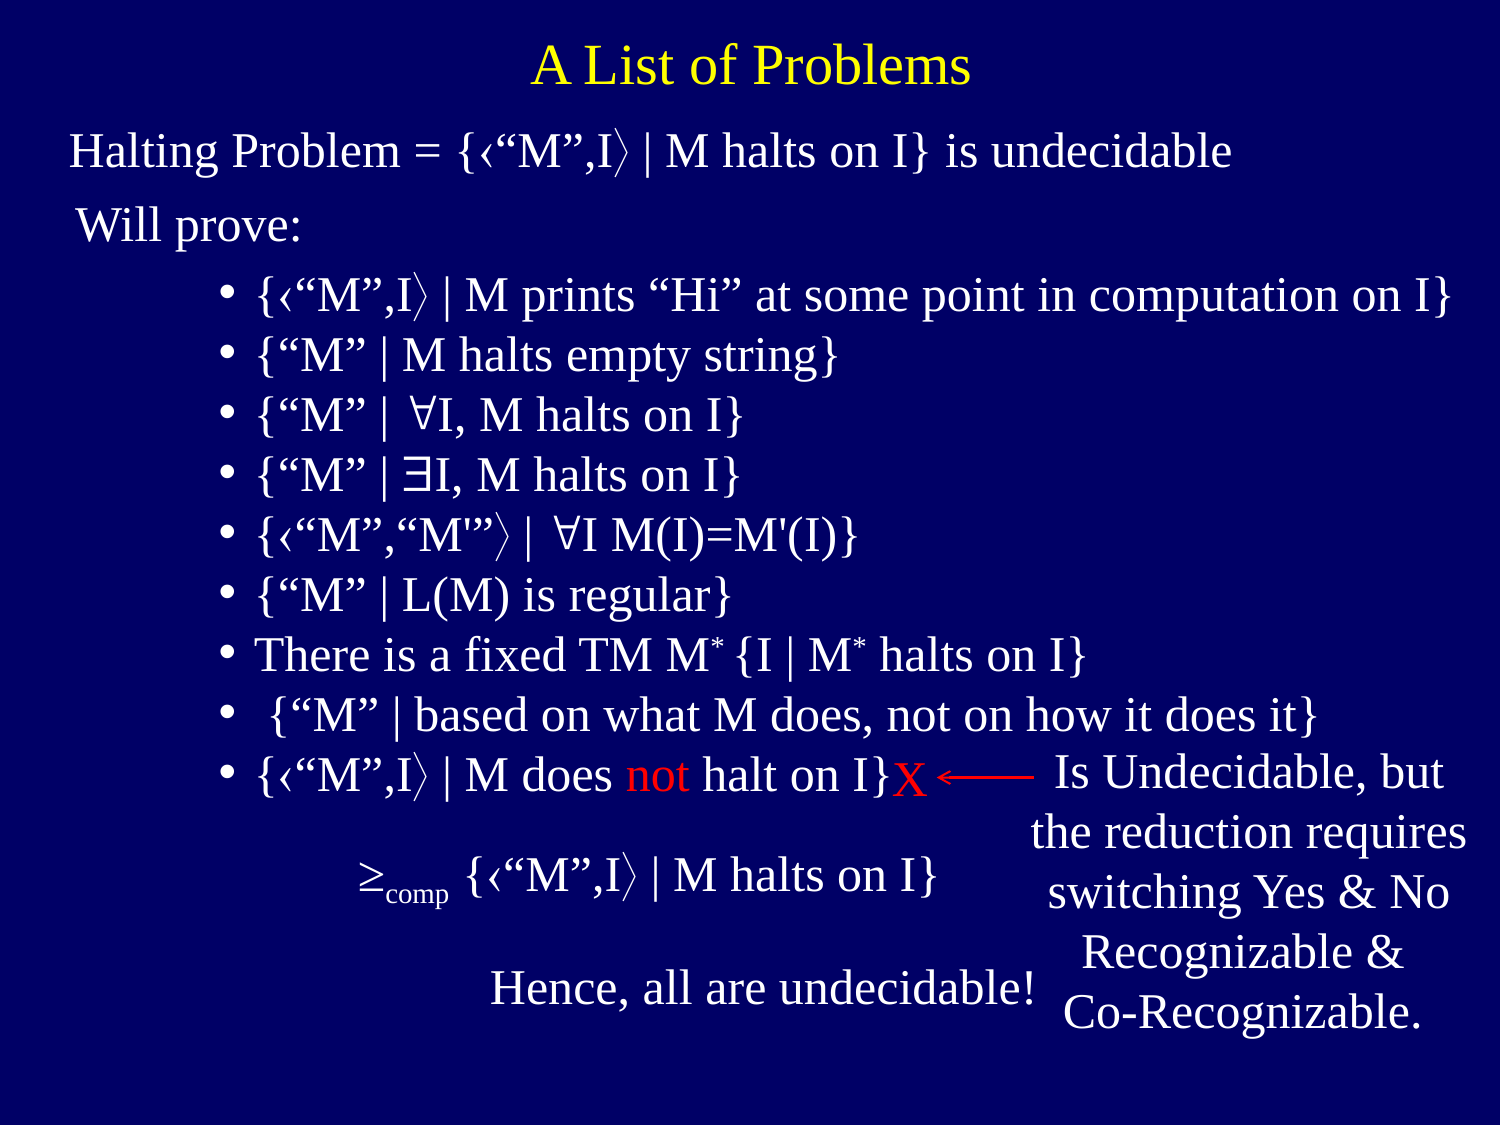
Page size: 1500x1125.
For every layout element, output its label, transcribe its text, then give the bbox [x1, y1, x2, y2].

text_box Will prove: [30, 184, 361, 260]
text_box ≥comp {“M”,I | M halts on I} [312, 834, 816, 918]
text_box {“M”,I | M prints “Hi” at some point in computation on I} {“M” | M halts empty string} {“M” | I, M halts on I} {“M” | I, M halts on I} {“M”,“M'” | I M(I)=M'(I)} {“M” | L(M) is regular} There is a fixed TM M* {I | M* halts on I} {“M” | based on what M does, not on how it does it} {“M”,I | M does not halt on I} [173, 254, 1500, 810]
text_box Hence, all are undecidable! [203, 947, 816, 1023]
text_box Halting Problem = {“M”,I | M halts on I} is undecidable [23, 110, 1447, 186]
text_box A List of Problems [485, 19, 1018, 104]
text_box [821, 731, 1500, 1050]
